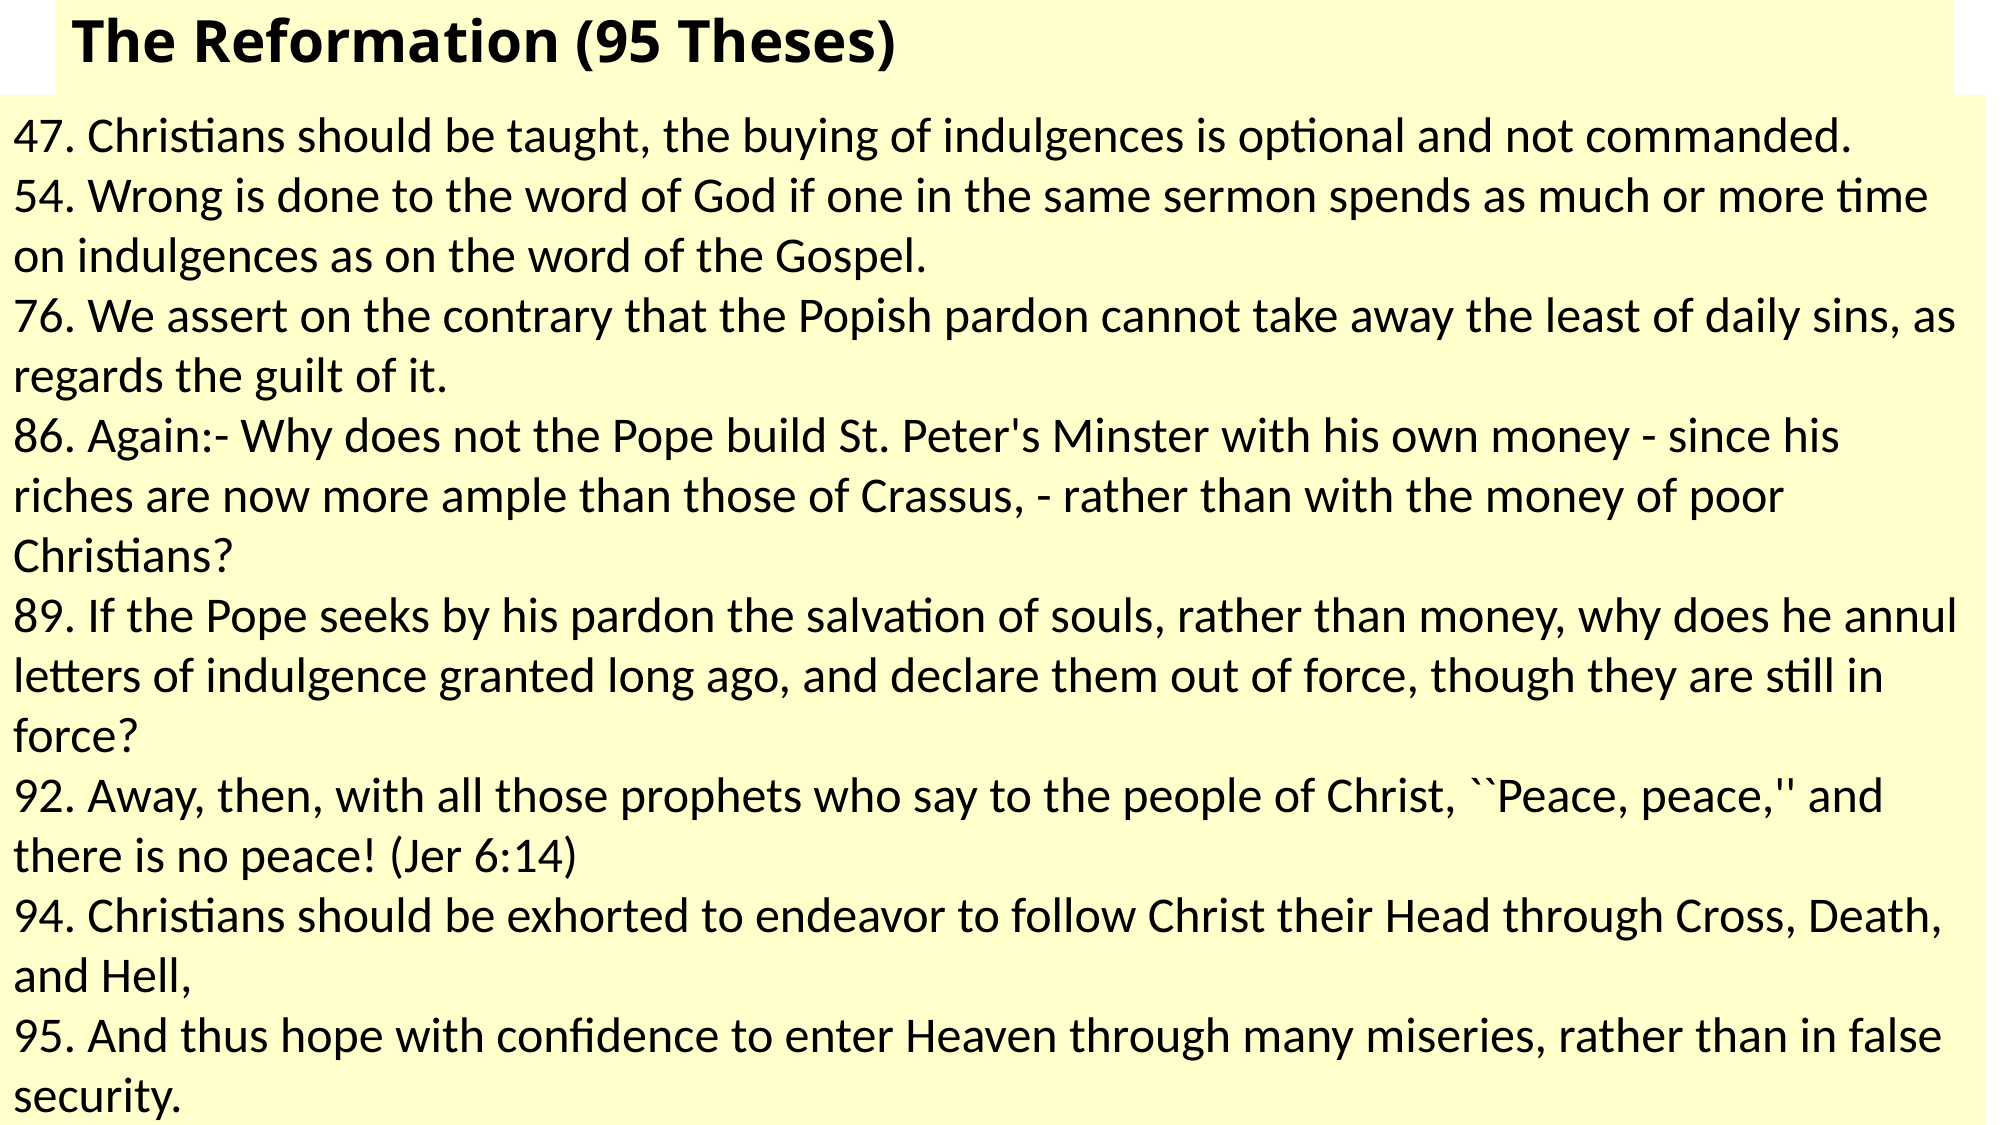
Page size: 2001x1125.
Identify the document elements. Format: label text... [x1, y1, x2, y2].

title The Reformation (95 Theses) [56, 0, 1955, 94]
text_box 47. Christians should be taught, the buying of indulgences is optional and not commanded. 54. Wrong is done to the word of God if one in the same sermon spends as much or more time on indulgences as on the word of the Gospel. 76. We assert on the contrary that the Popish pardon cannot take away the least of daily sins, as regards the guilt of it. 86. Again:- Why does not the Pope build St. Peter's Minster with his own money - since his riches are now more ample than those of Crassus, - rather than with the money of poor Christians? 89. If the Pope seeks by his pardon the salvation of souls, rather than money, why does he annul letters of indulgence granted long ago, and declare them out of force, though they are still in force? 92. Away, then, with all those prophets who say to the people of Christ, ``Peace, peace,'' and there is no peace! (Jer 6:14) 94. Christians should be exhorted to endeavor to follow Christ their Head through Cross, Death, and Hell, 95. And thus hope with confidence to enter Heaven through many miseries, rather than in false security. [0, 94, 1986, 1125]
